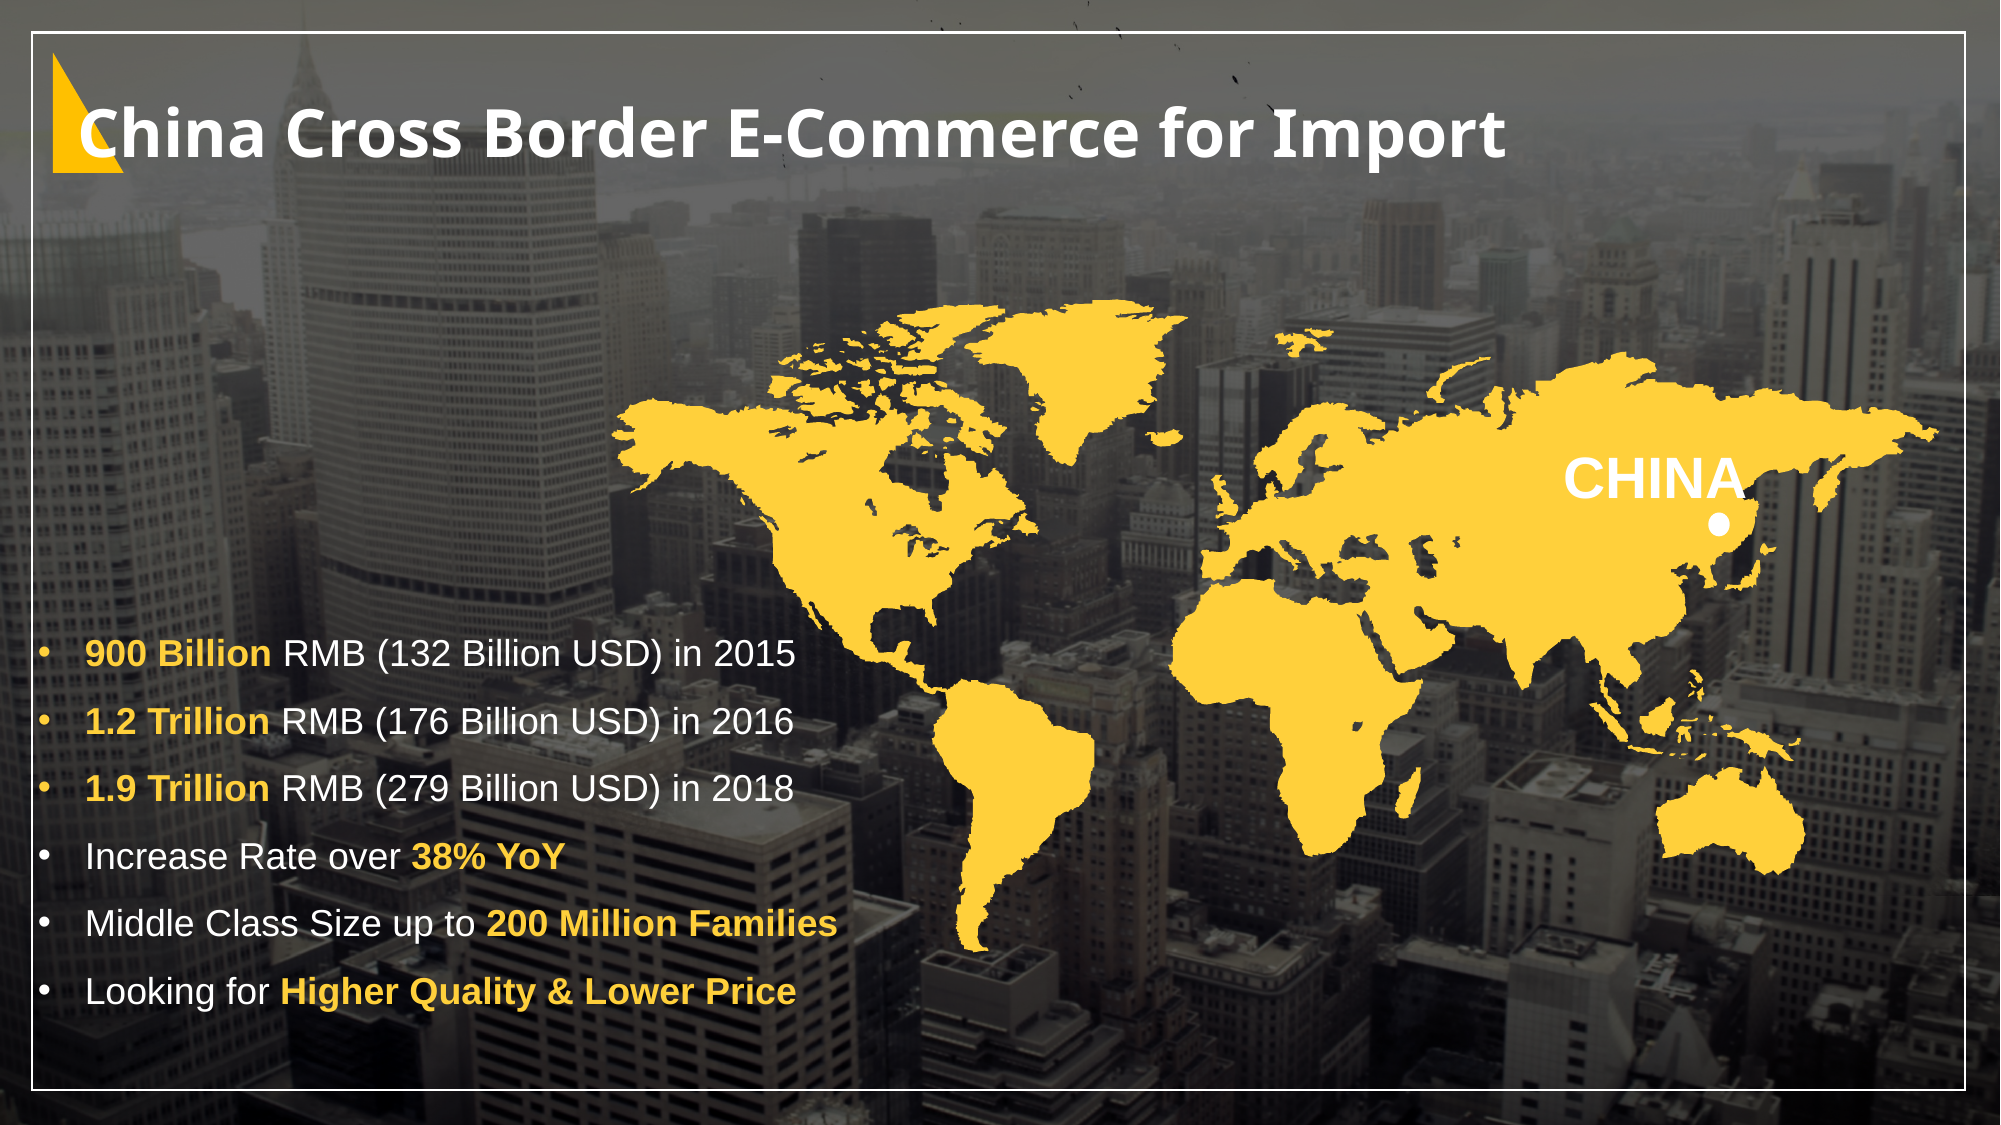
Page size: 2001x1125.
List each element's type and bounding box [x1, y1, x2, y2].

picture [0, 0, 2000, 1125]
text_box [609, 298, 1940, 953]
